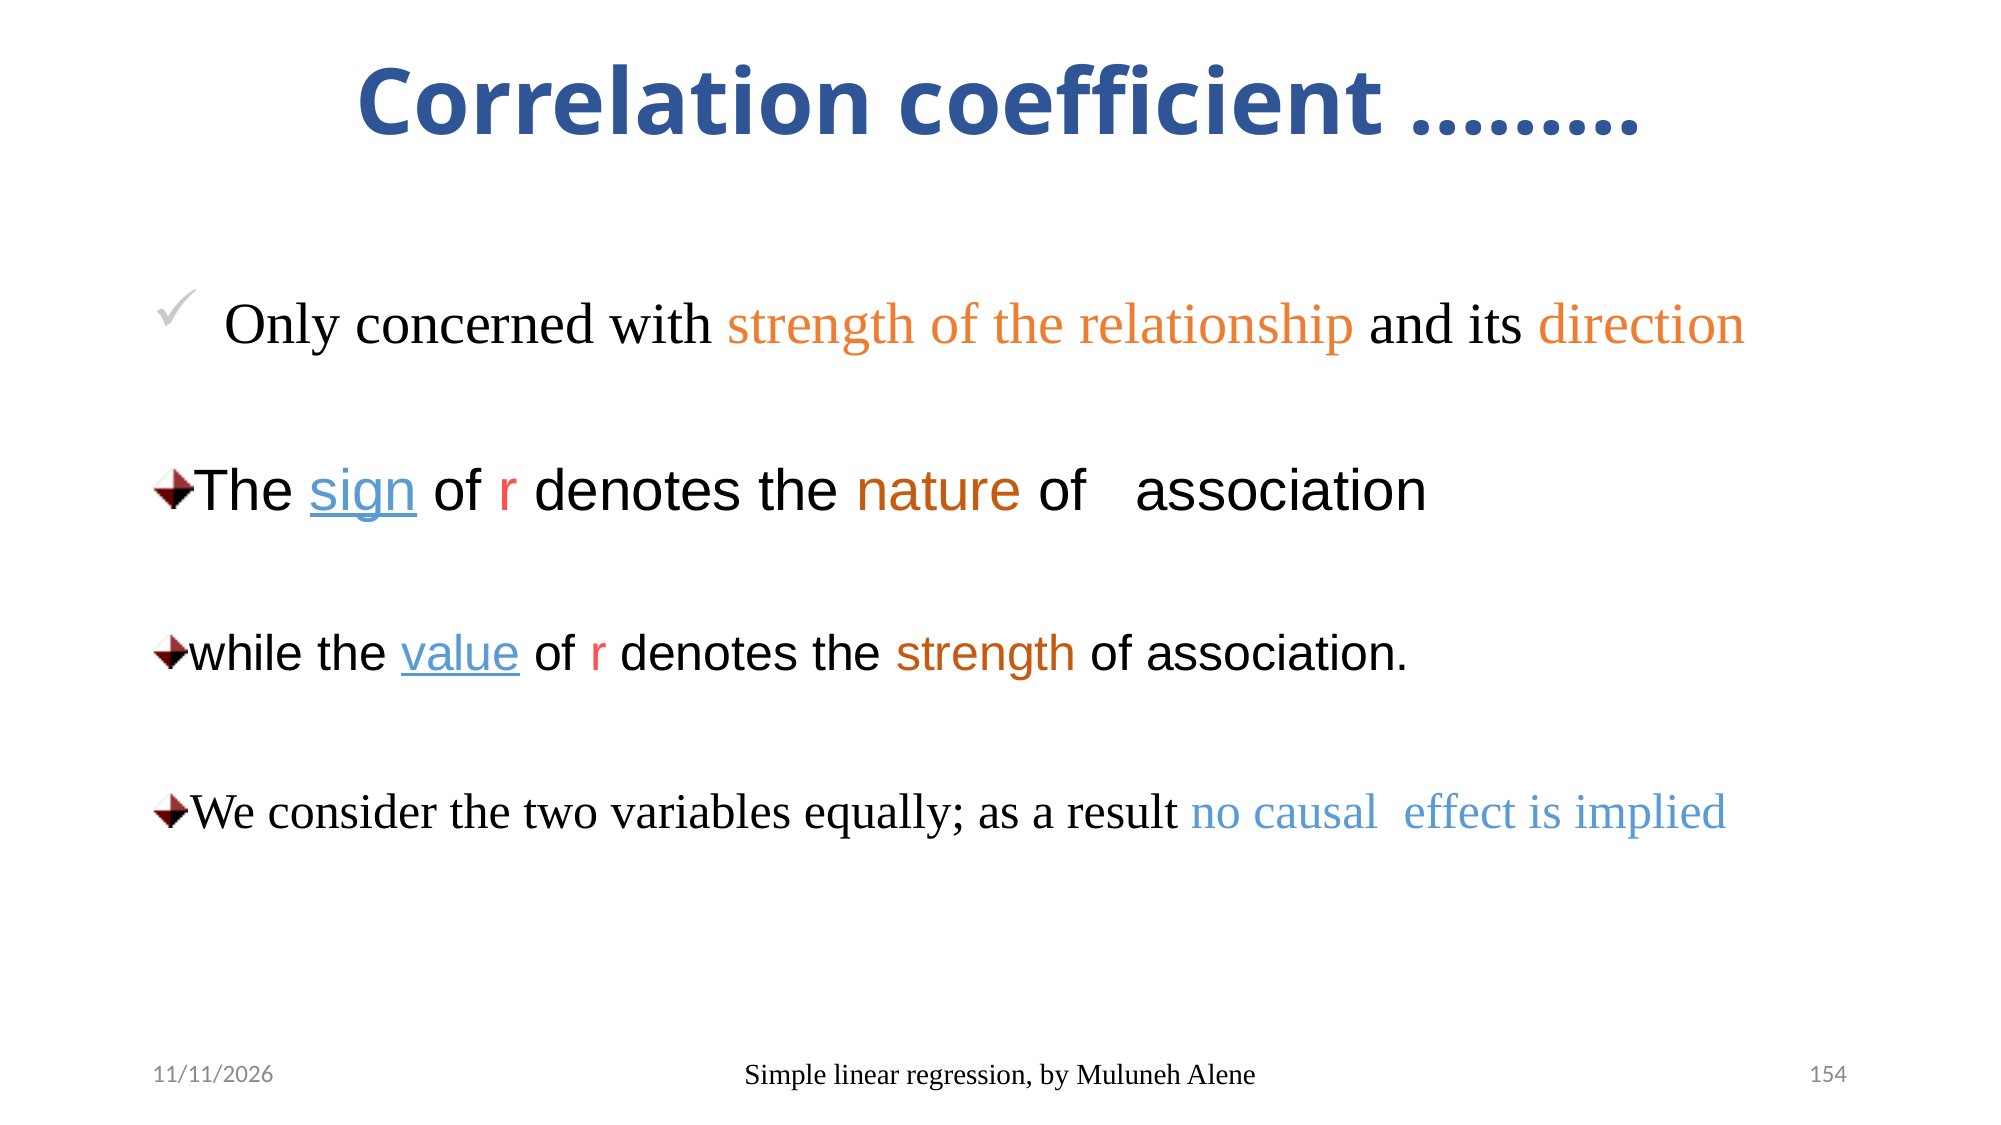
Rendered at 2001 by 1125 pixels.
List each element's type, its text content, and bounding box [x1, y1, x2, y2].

footer Simple linear regression, by Muluneh Alene [662, 1042, 1338, 1103]
slide_number 154 [1412, 1042, 1863, 1103]
picture [152, 633, 188, 669]
list Only concerned with strength of the relationship and its direction The sign of r denotes the nature of association while the value of r denotes the strength of association. We consider the two variables equally; as a result no causal effect is implied [137, 183, 1863, 1014]
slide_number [137, 1042, 588, 1103]
picture [152, 467, 194, 509]
picture [152, 792, 188, 828]
title Correlation coefficient ……… [137, 38, 1863, 172]
